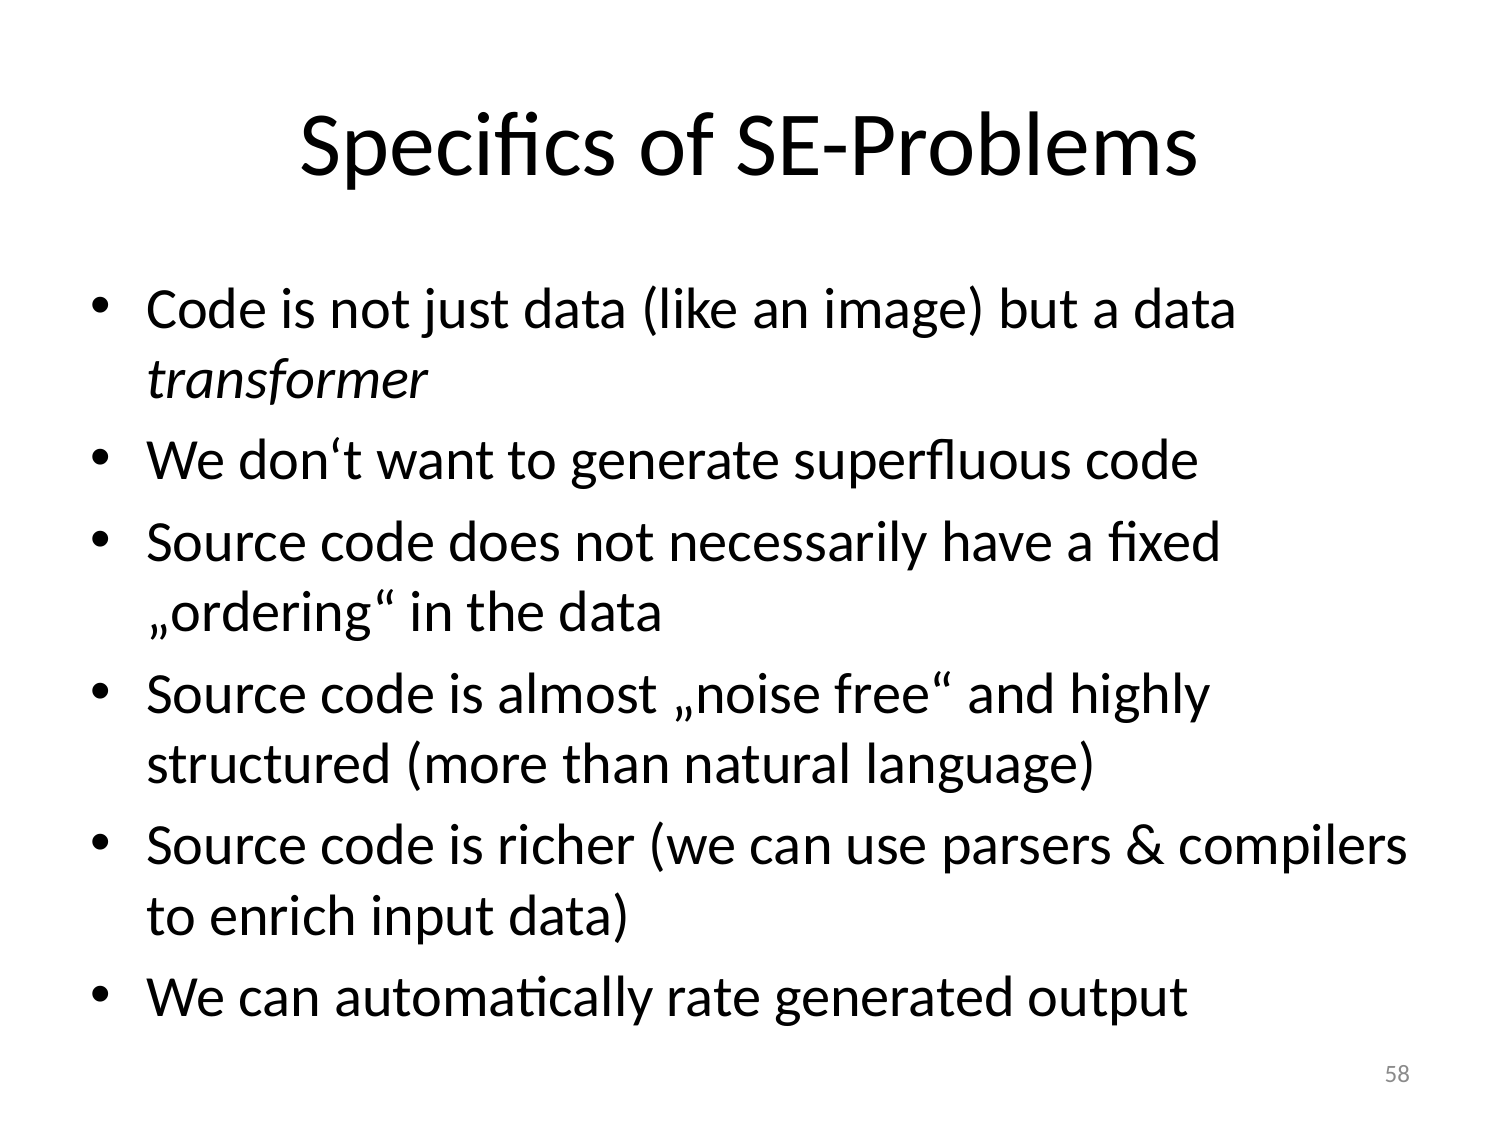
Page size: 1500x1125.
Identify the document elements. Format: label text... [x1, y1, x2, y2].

title Specifics of SE-Problems [75, 45, 1425, 233]
list Code is not just data (like an image) but a data transformer We don‘t want to generate superfluous code Source code does not necessarily have a fixed „ordering“ in the data Source code is almost „noise free“ and highly structured (more than natural language) Source code is richer (we can use parsers & compilers to enrich input data) We can automatically rate generated output [75, 262, 1425, 1005]
slide_number 58 [1074, 1042, 1425, 1103]
